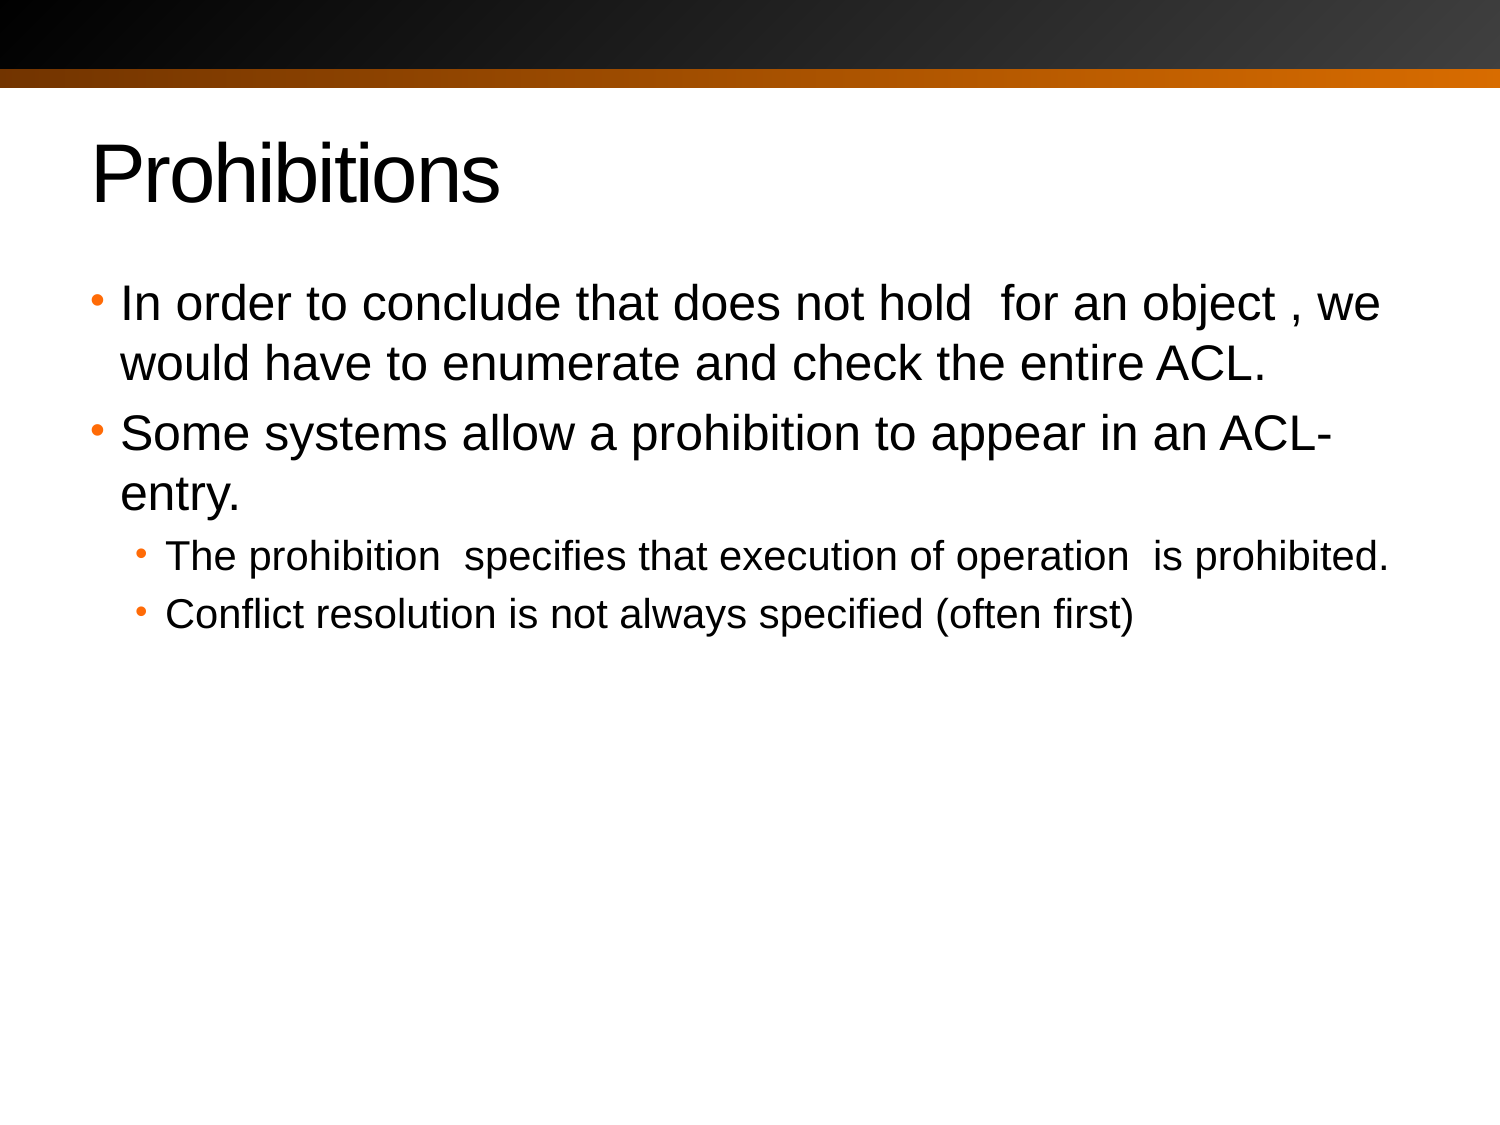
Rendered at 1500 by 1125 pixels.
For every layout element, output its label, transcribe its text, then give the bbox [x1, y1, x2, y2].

title Prohibitions [75, 87, 1425, 250]
